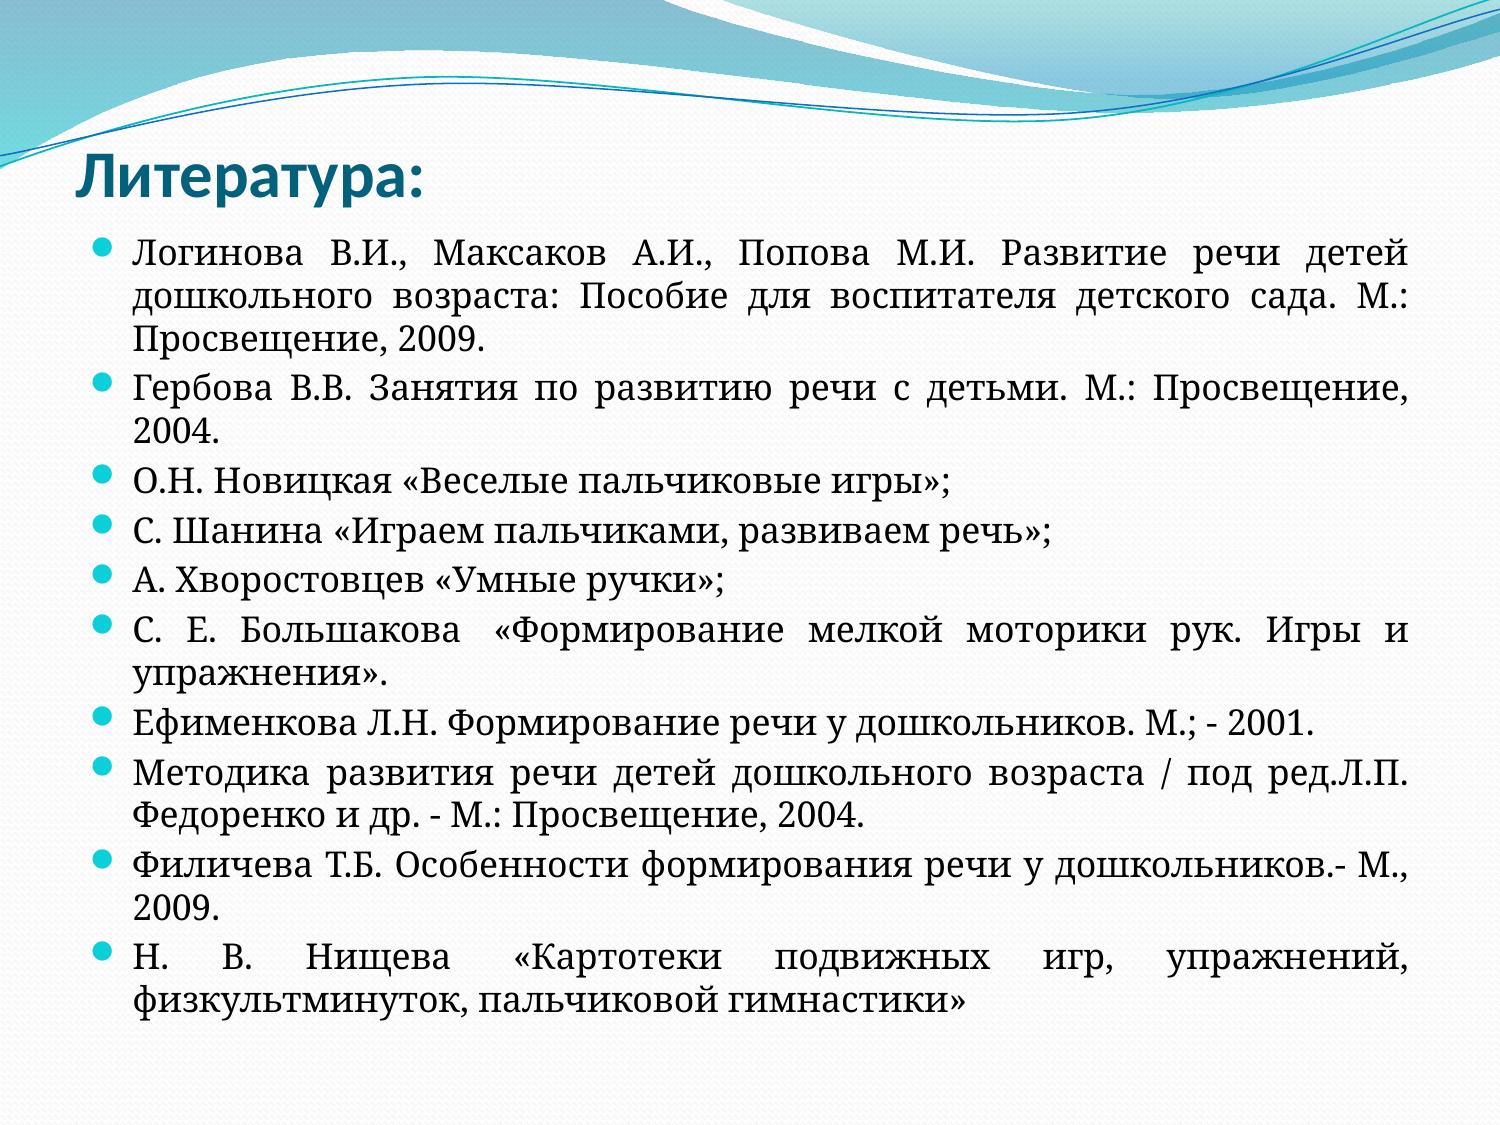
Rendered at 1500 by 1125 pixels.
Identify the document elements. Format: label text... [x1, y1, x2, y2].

list Логинова В.И., Максаков А.И., Попова М.И. Развитие речи детей дошкольного возраста: Пособие для воспитателя детского сада. М.: Просвещение, 2009. Гербова В.В. Занятия по развитию речи с детьми. М.: Просвещение, 2004. О.Н. Новицкая «Веселые пальчиковые игры»; С. Шанина «Играем пальчиками, развиваем речь»; А. Хворостовцев «Умные ручки»; С. Е. Большакова «Формирование мелкой моторики рук. Игры и упражнения». Ефименкова Л.Н. Формирование речи у дошкольников. М.; - 2001. Методика развития речи детей дошкольного возраста / под ред.Л.П. Федоренко и др. - М.: Просвещение, 2004. Филичева Т.Б. Особенности формирования речи у дошкольников.- М., 2009. Н. В. Нищева «Картотеки подвижных игр, упражнений, физкультминуток, пальчиковой гимнастики» [75, 222, 1425, 1038]
title Литература: [75, 115, 1425, 211]
